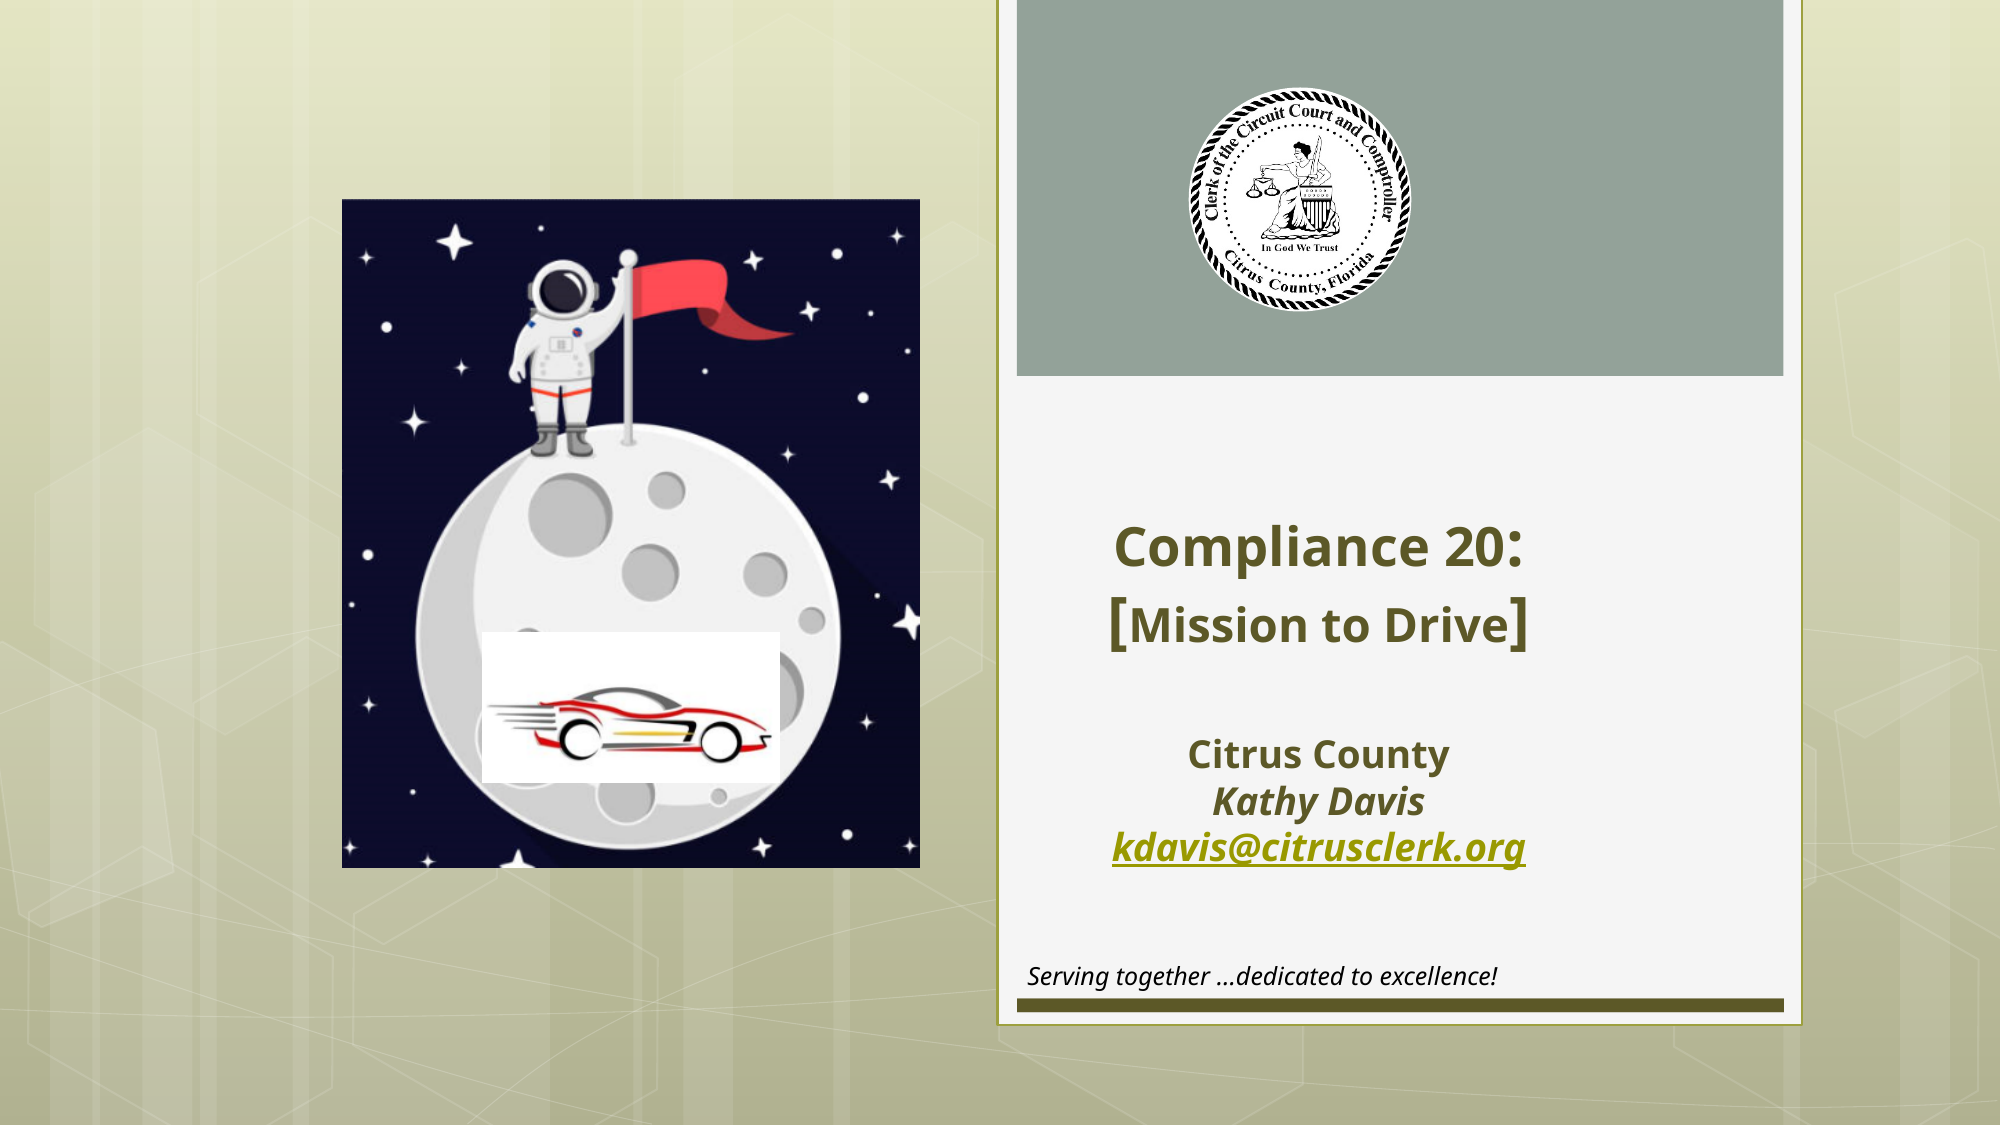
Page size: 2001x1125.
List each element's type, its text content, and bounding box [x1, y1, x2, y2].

picture [1188, 87, 1412, 312]
text_box Serving together …dedicated to excellence! [1012, 952, 1588, 998]
title Compliance 20: [Mission to Drive] Citrus County Kathy Davis kdavis@citrusclerk.org [1012, 495, 1625, 929]
picture [341, 199, 920, 868]
